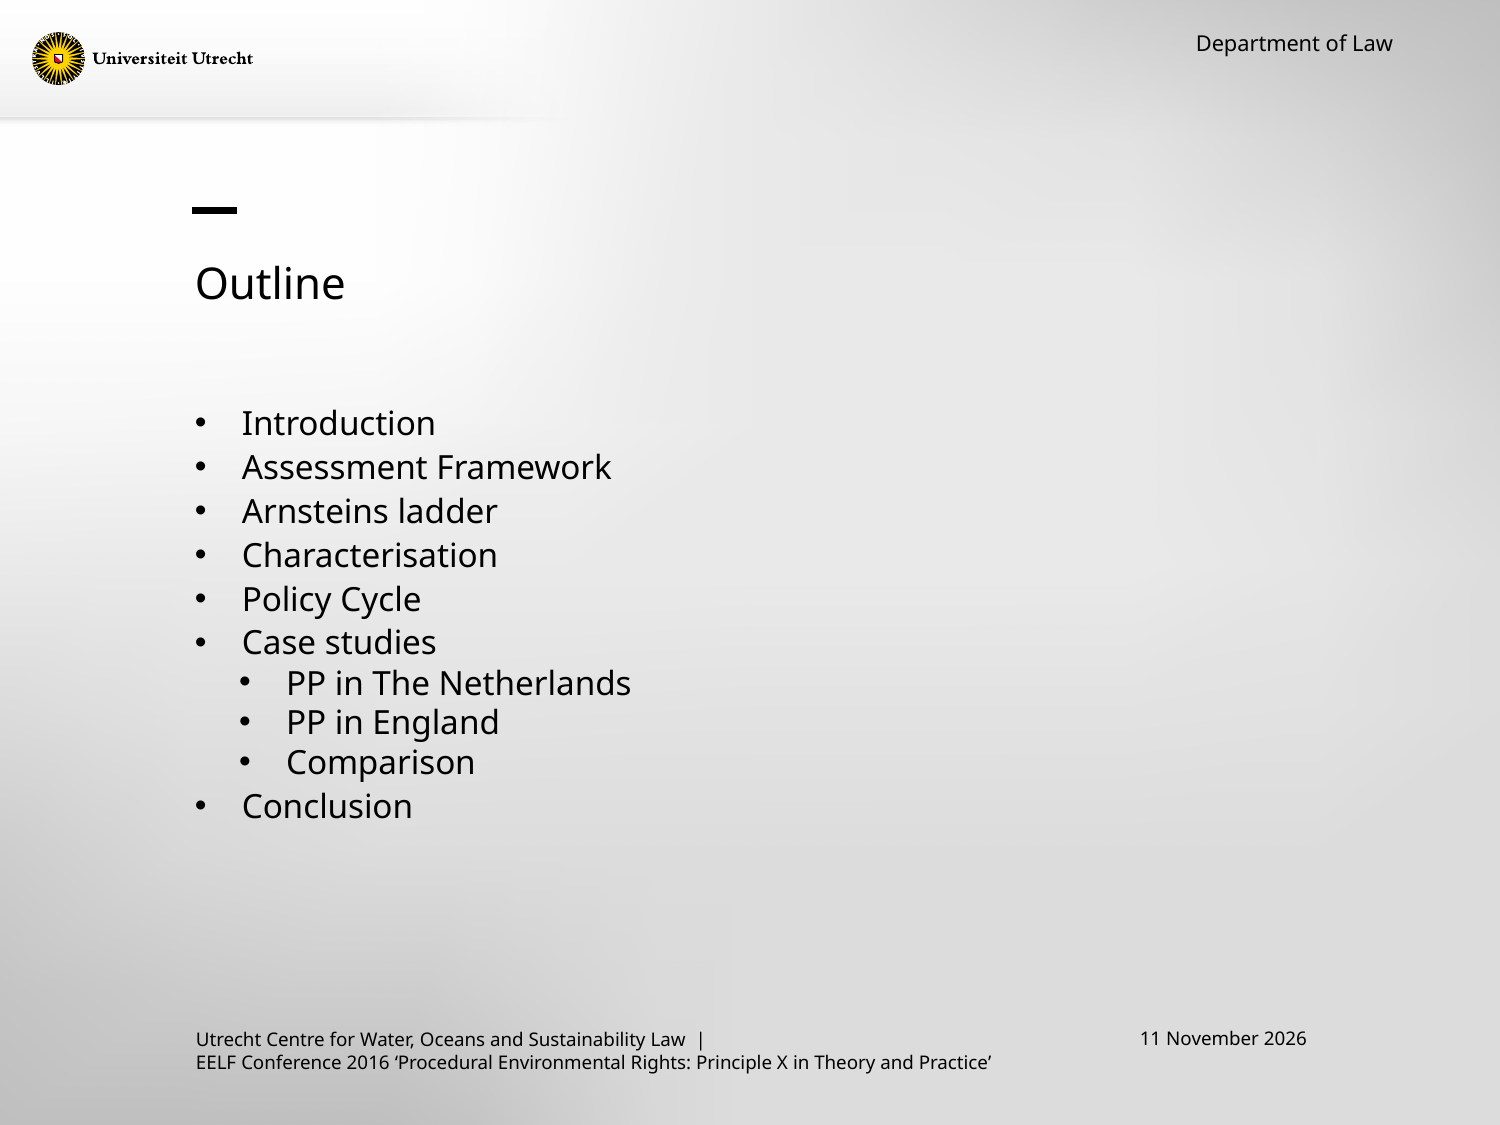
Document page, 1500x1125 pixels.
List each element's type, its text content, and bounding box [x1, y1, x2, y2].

footer Utrecht Centre for Water, Oceans and Sustainability Law | EELF Conference 2016 ‘Procedural Environmental Rights: Principle X in Theory and Practice’ [195, 1028, 1069, 1088]
picture [0, 0, 1500, 1125]
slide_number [956, 1009, 1307, 1070]
title Outline [194, 255, 1394, 398]
list Introduction Assessment Framework Arnsteins ladder Characterisation Policy Cycle Case studies PP in The Netherlands PP in England Comparison Conclusion [194, 398, 1394, 873]
list Department of Law [814, 26, 1394, 92]
